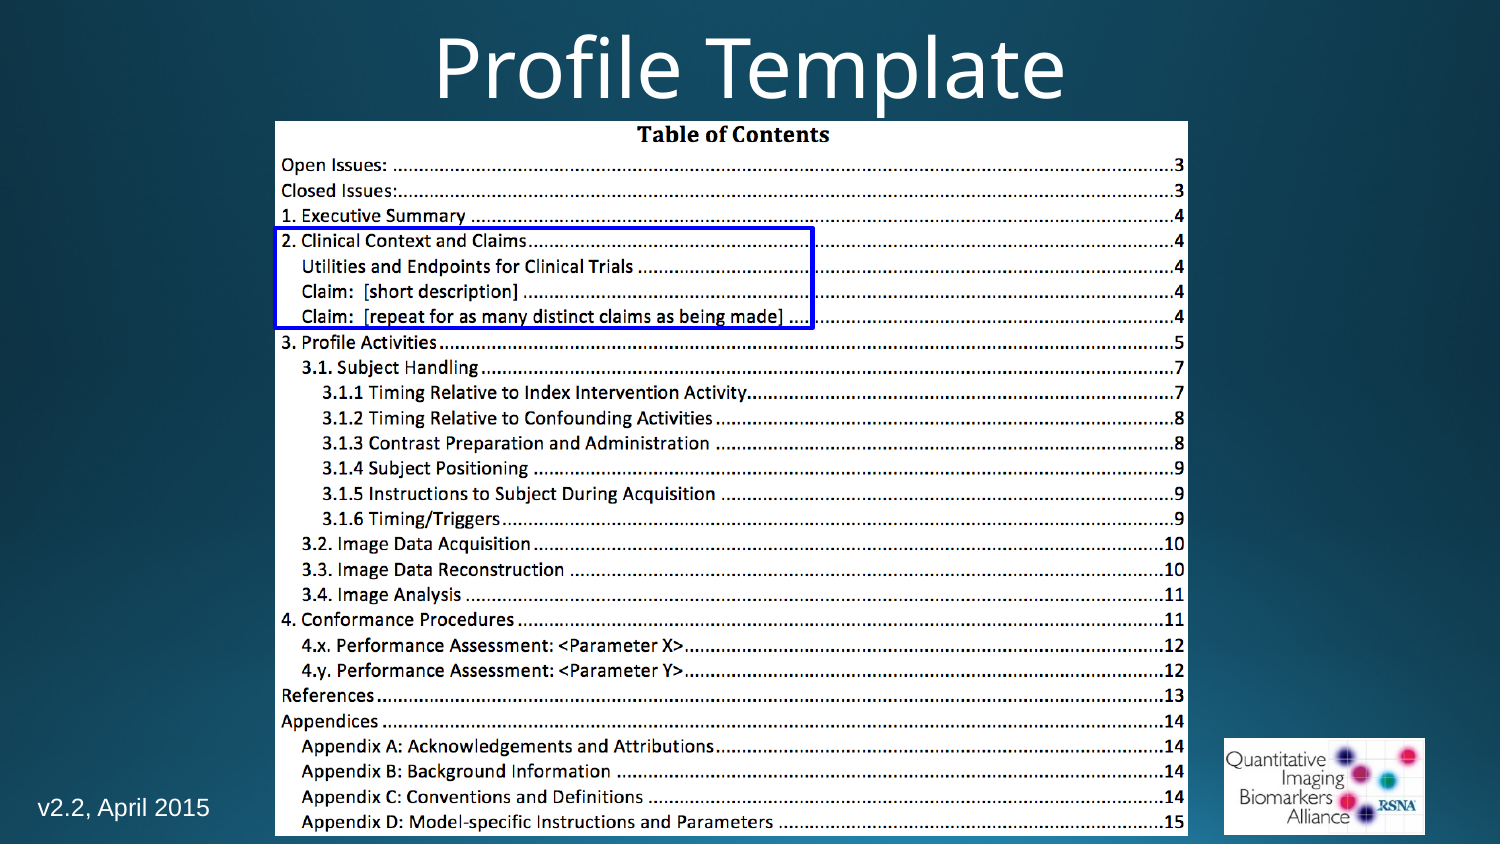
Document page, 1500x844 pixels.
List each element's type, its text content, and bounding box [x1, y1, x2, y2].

text_box v2.2, April 2015 [22, 784, 226, 830]
title Profile Template [75, 21, 1425, 122]
picture [0, 0, 1500, 844]
